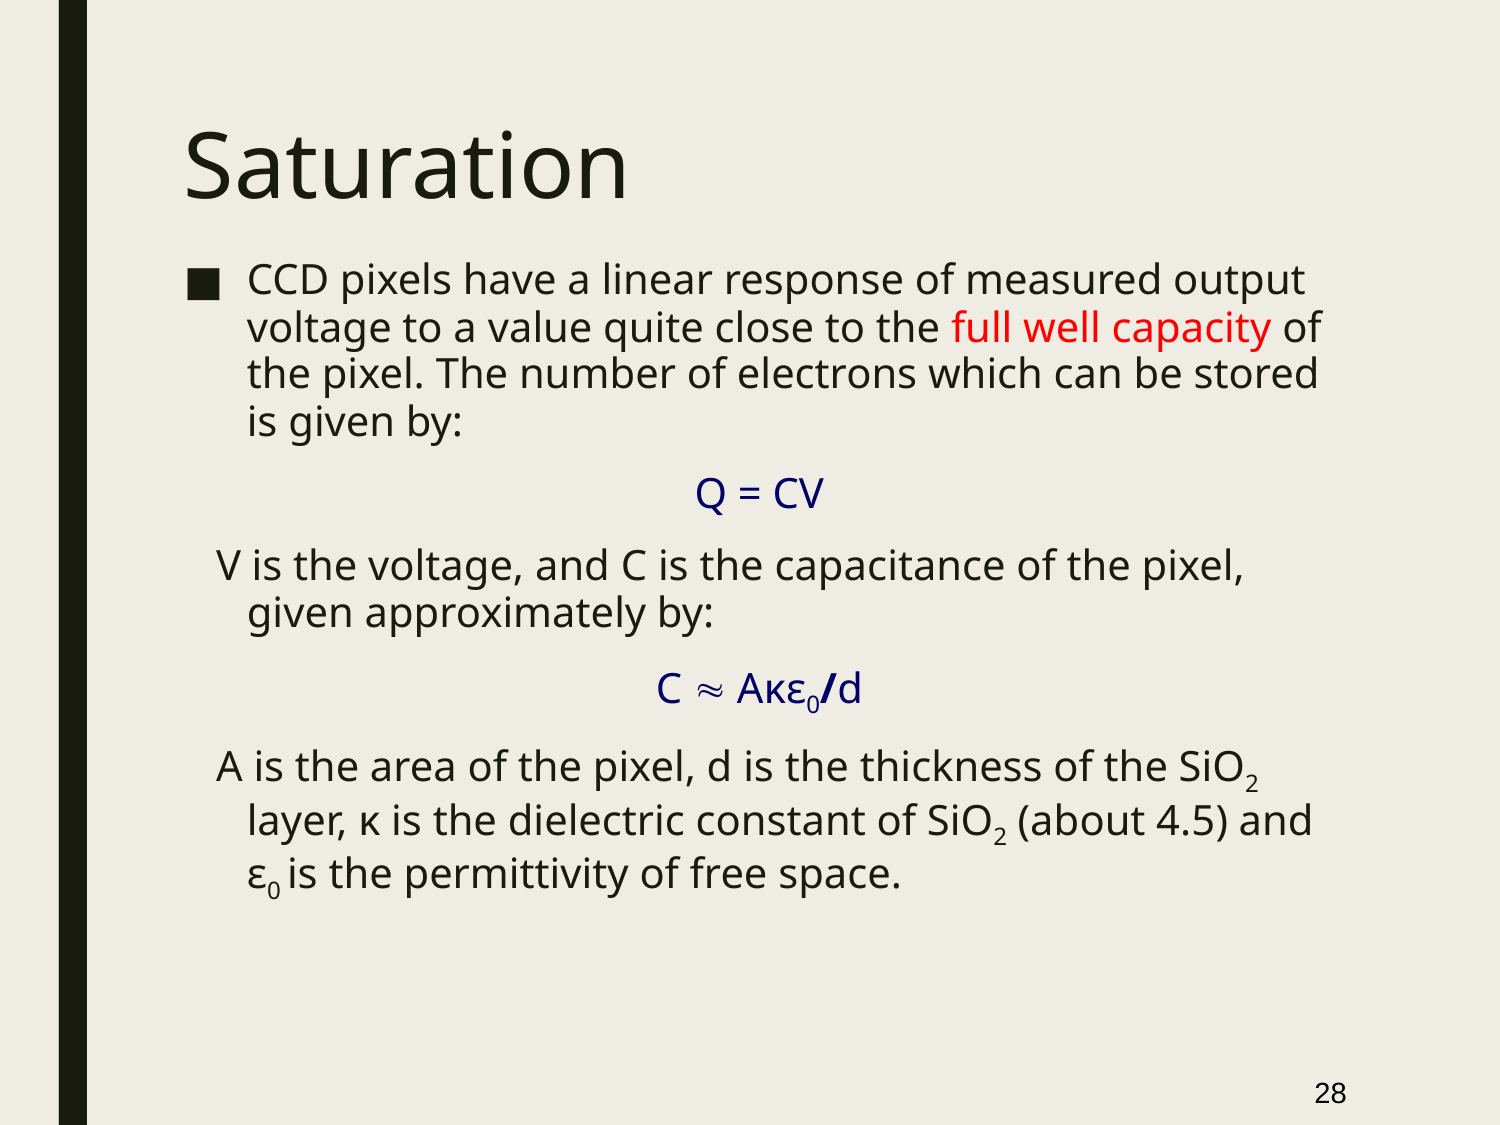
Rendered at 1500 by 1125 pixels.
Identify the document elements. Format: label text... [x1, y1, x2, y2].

title Saturation [168, 112, 1351, 233]
list CCD pixels have a linear response of measured output voltage to a value quite close to the full well capacity of the pixel. The number of electrons which can be stored is given by: Q = CV V is the voltage, and C is the capacitance of the pixel, given approximately by: C  Aκε0/d A is the area of the pixel, d is the thickness of the SiO2 layer, κ is the dielectric constant of SiO2 (about 4.5) and ε0 is the permittivity of free space. [168, 249, 1351, 1050]
slide_number 28 [1165, 1058, 1362, 1125]
